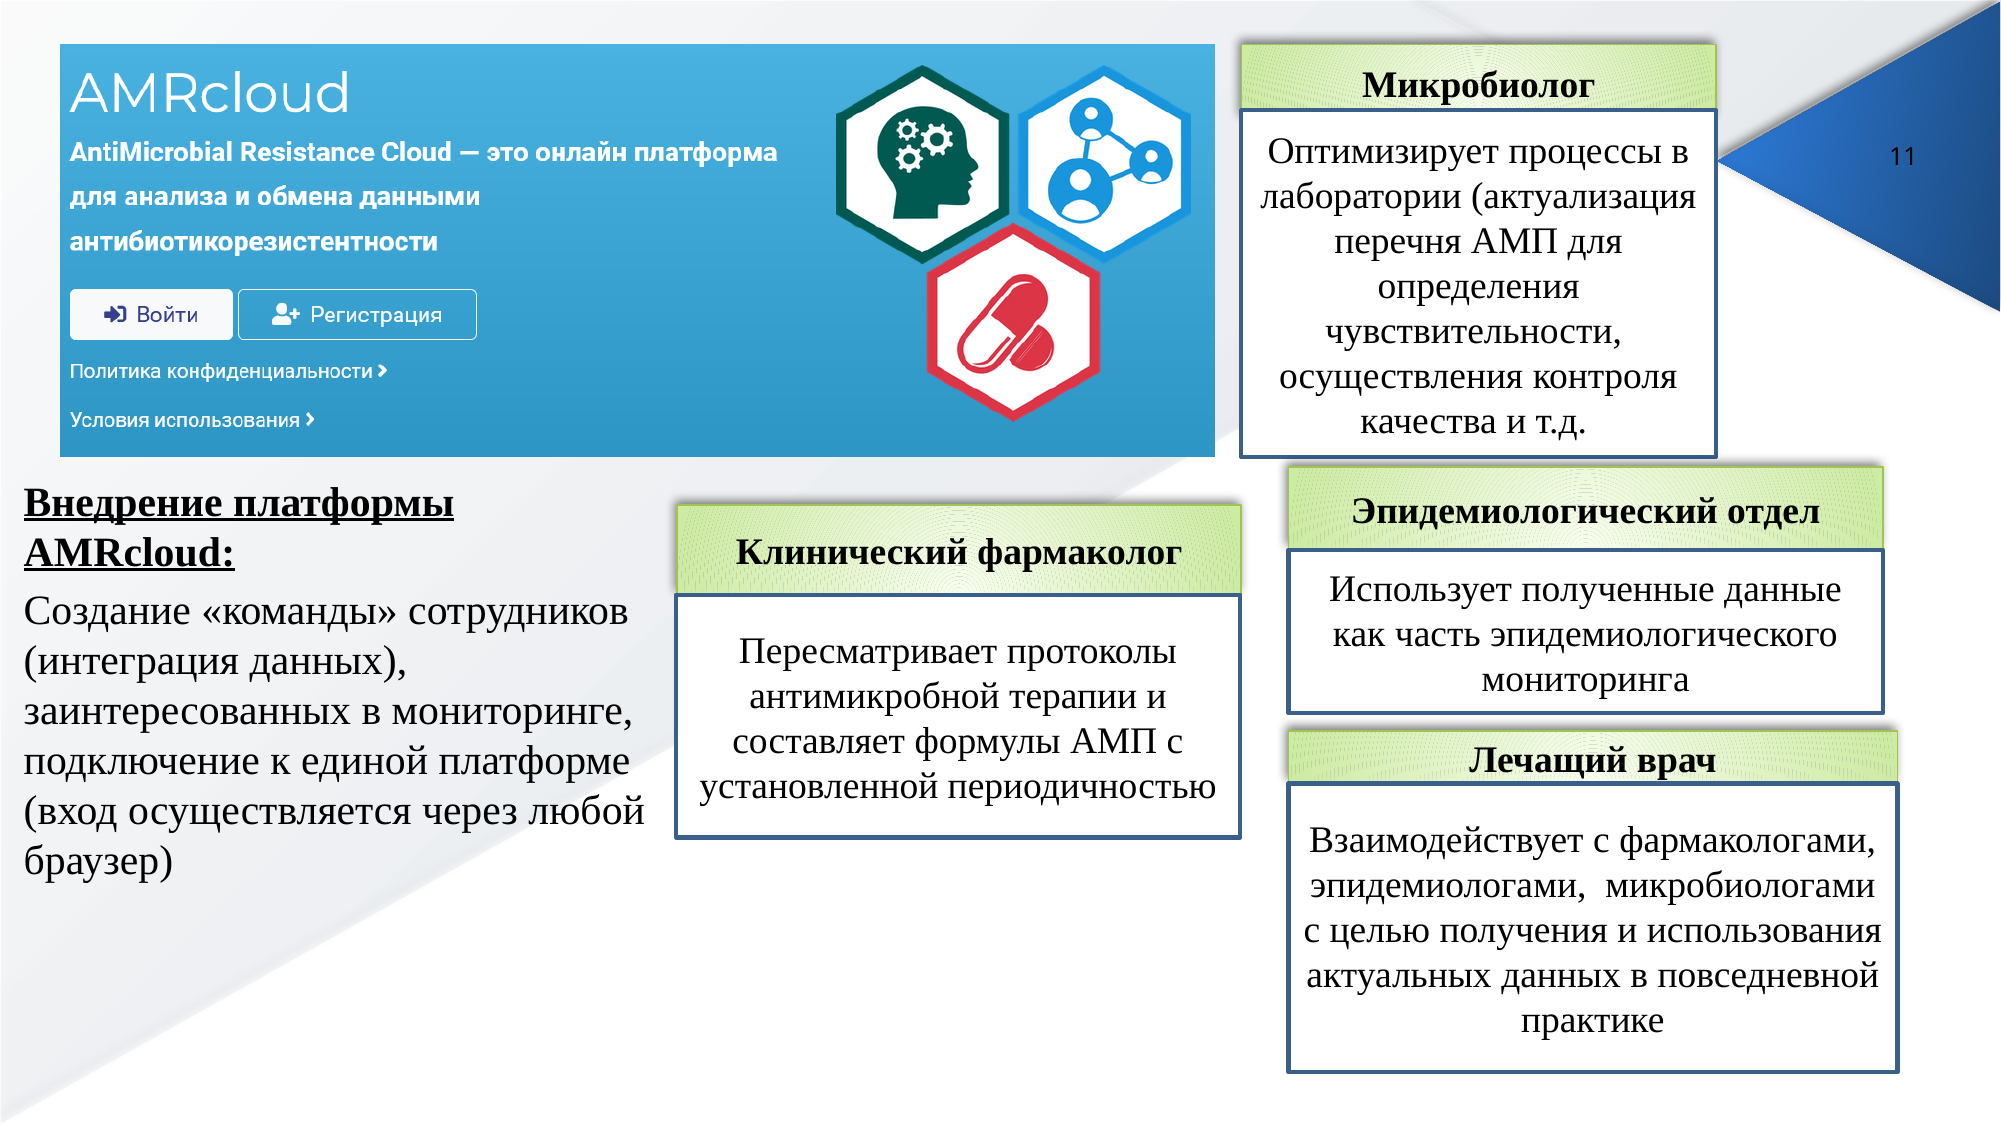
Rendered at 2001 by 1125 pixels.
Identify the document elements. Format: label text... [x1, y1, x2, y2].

text_box Оптимизирует процессы в лаборатории (актуализация перечня АМП для определения чувствительности, осуществления контроля качества и т.д. [1239, 108, 1718, 459]
text_box Взаимодействует с фармакологами, эпидемиологами, микробиологами с целью получения и использования актуальных данных в повседневной практике [1286, 781, 1900, 1074]
text_box Использует полученные данные как часть эпидемиологического мониторинга [1286, 548, 1885, 715]
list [60, 44, 1215, 458]
list Внедрение платформы AMRcloud: Создание «команды» сотрудников (интеграция данных), заинтересованных в мониторинге, подключение к единой платформе (вход осуществляется через любой браузер) [0, 467, 677, 961]
text_box Лечащий врач [1288, 730, 1898, 781]
text_box Клинический фармаколог [676, 504, 1242, 593]
text_box Эпидемиологический отдел [1288, 466, 1884, 548]
text_box Пересматривает протоколы антимикробной терапии и составляет формулы АМП с установленной периодичностью [674, 593, 1242, 840]
text_box Микробиолог [1241, 44, 1717, 108]
slide_number 11 [1848, 132, 1959, 183]
